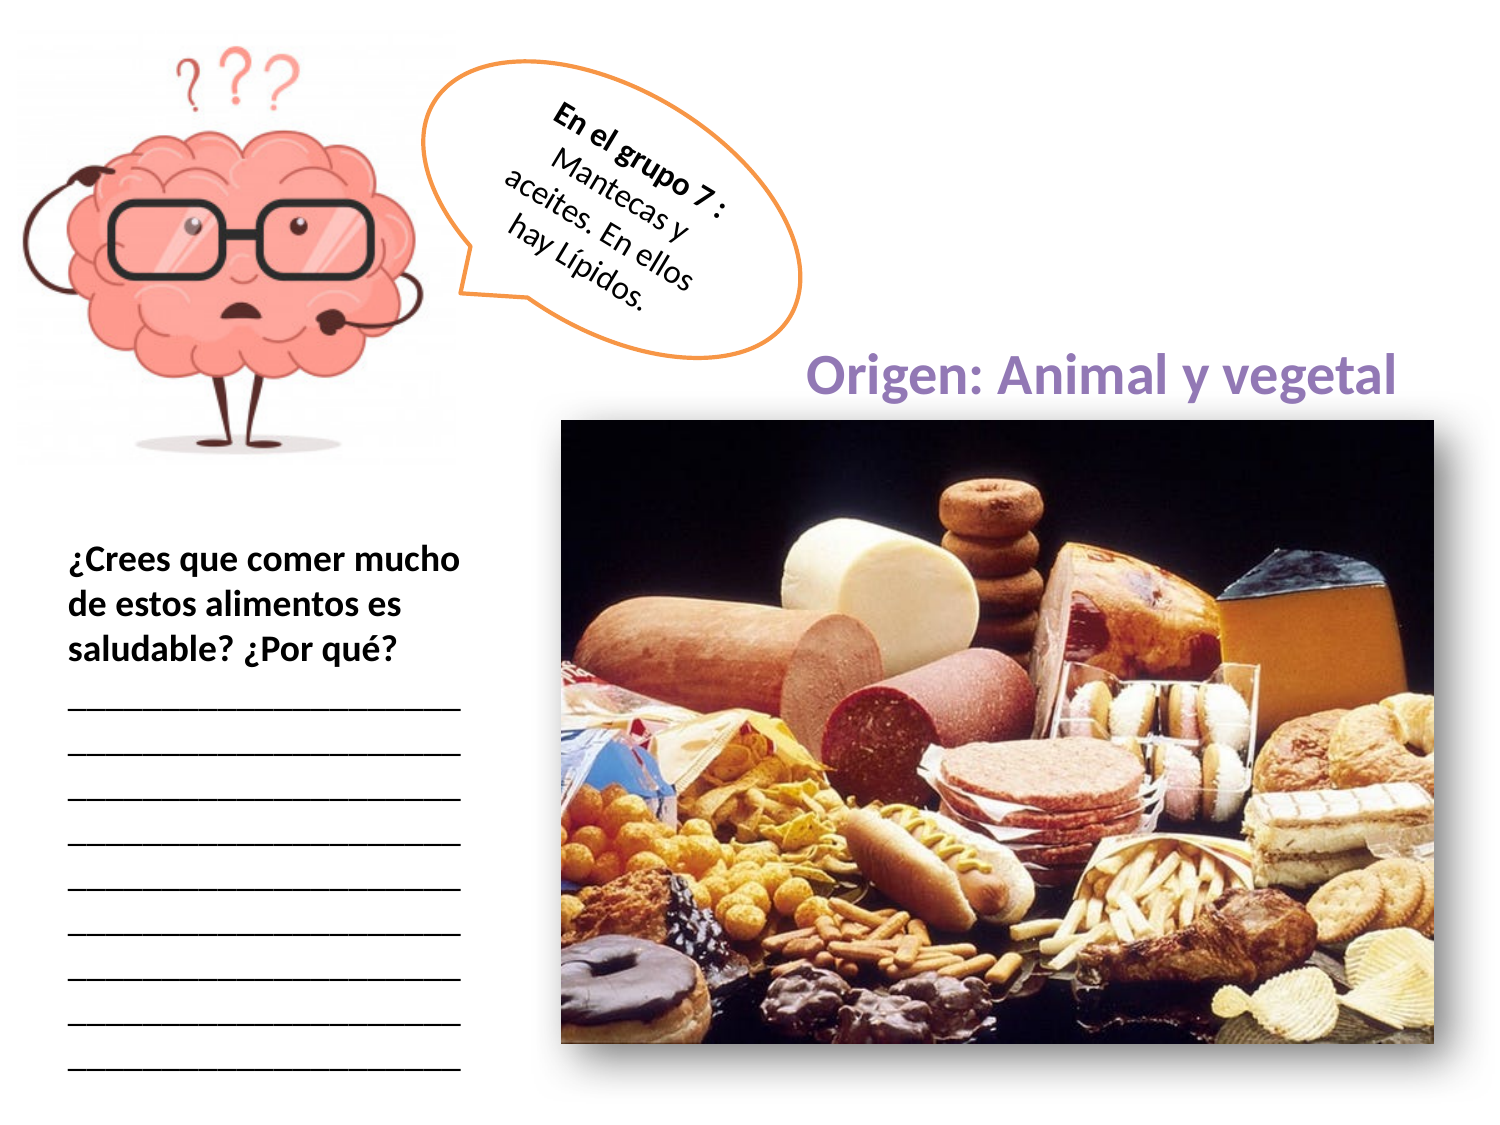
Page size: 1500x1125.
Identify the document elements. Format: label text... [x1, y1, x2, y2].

text_box ¿Crees que comer mucho de estos alimentos es saludable? ¿Por qué? _____________________________________________________________________________________________________________________________________________________________________________________________ [53, 527, 491, 1082]
text_box Origen: Animal y vegetal [771, 328, 1434, 414]
text_box En el grupo 7 : Mantecas y aceites. En ellos hay Lípidos. [461, 59, 803, 361]
picture [560, 420, 1434, 1044]
picture [17, 30, 456, 466]
